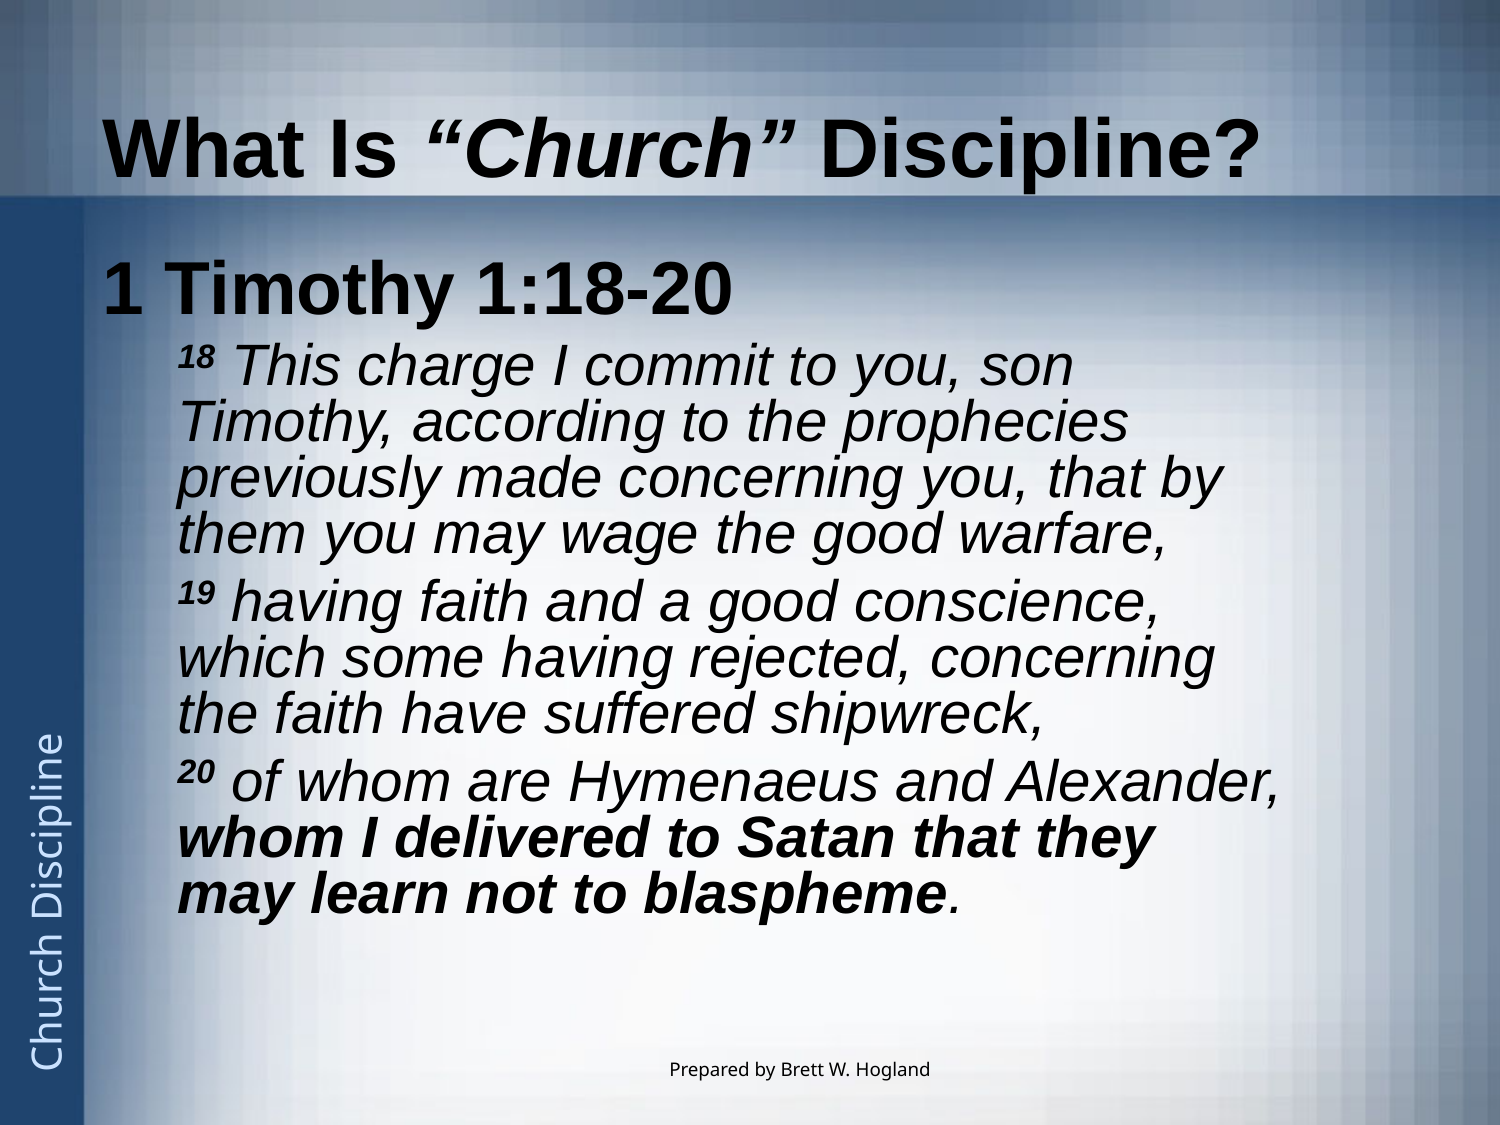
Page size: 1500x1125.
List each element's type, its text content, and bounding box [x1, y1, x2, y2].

list 1 Timothy 1:18-20 18 This charge I commit to you, son Timothy, according to the prophecies previously made concerning you, that by them you may wage the good warfare, 19 having faith and a good conscience, which some having rejected, concerning the faith have suffered shipwreck, 20 of whom are Hymenaeus and Alexander, whom I delivered to Satan that they may learn not to blaspheme. [87, 249, 1300, 1038]
title What Is “Church” Discipline? [87, 50, 1338, 238]
footer Prepared by Brett W. Hogland [562, 1049, 1038, 1125]
picture [0, 0, 1500, 1125]
